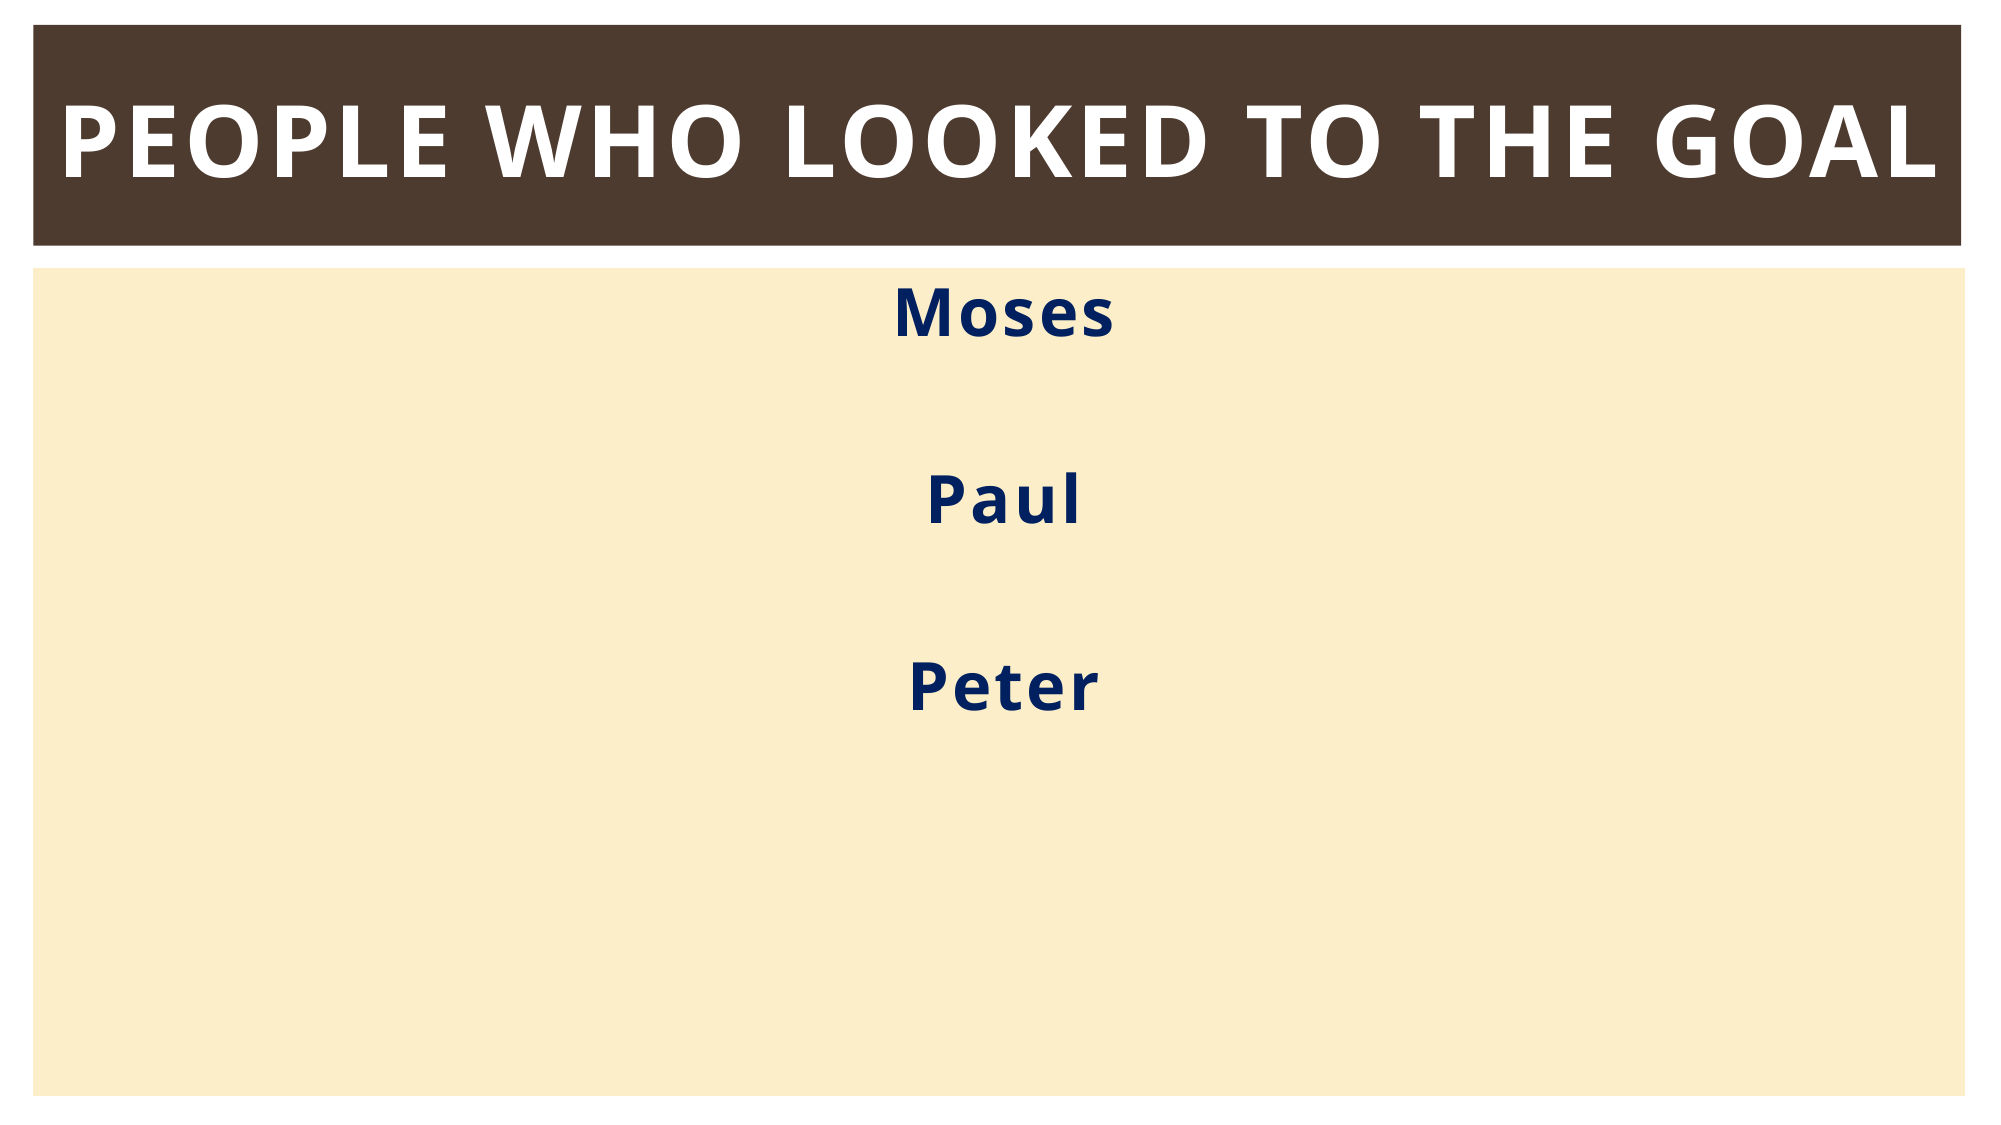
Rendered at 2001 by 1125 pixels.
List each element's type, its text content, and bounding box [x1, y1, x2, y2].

list Moses Paul Peter [275, 262, 1725, 1100]
title People Who Looked to the Goal [0, 24, 2000, 250]
